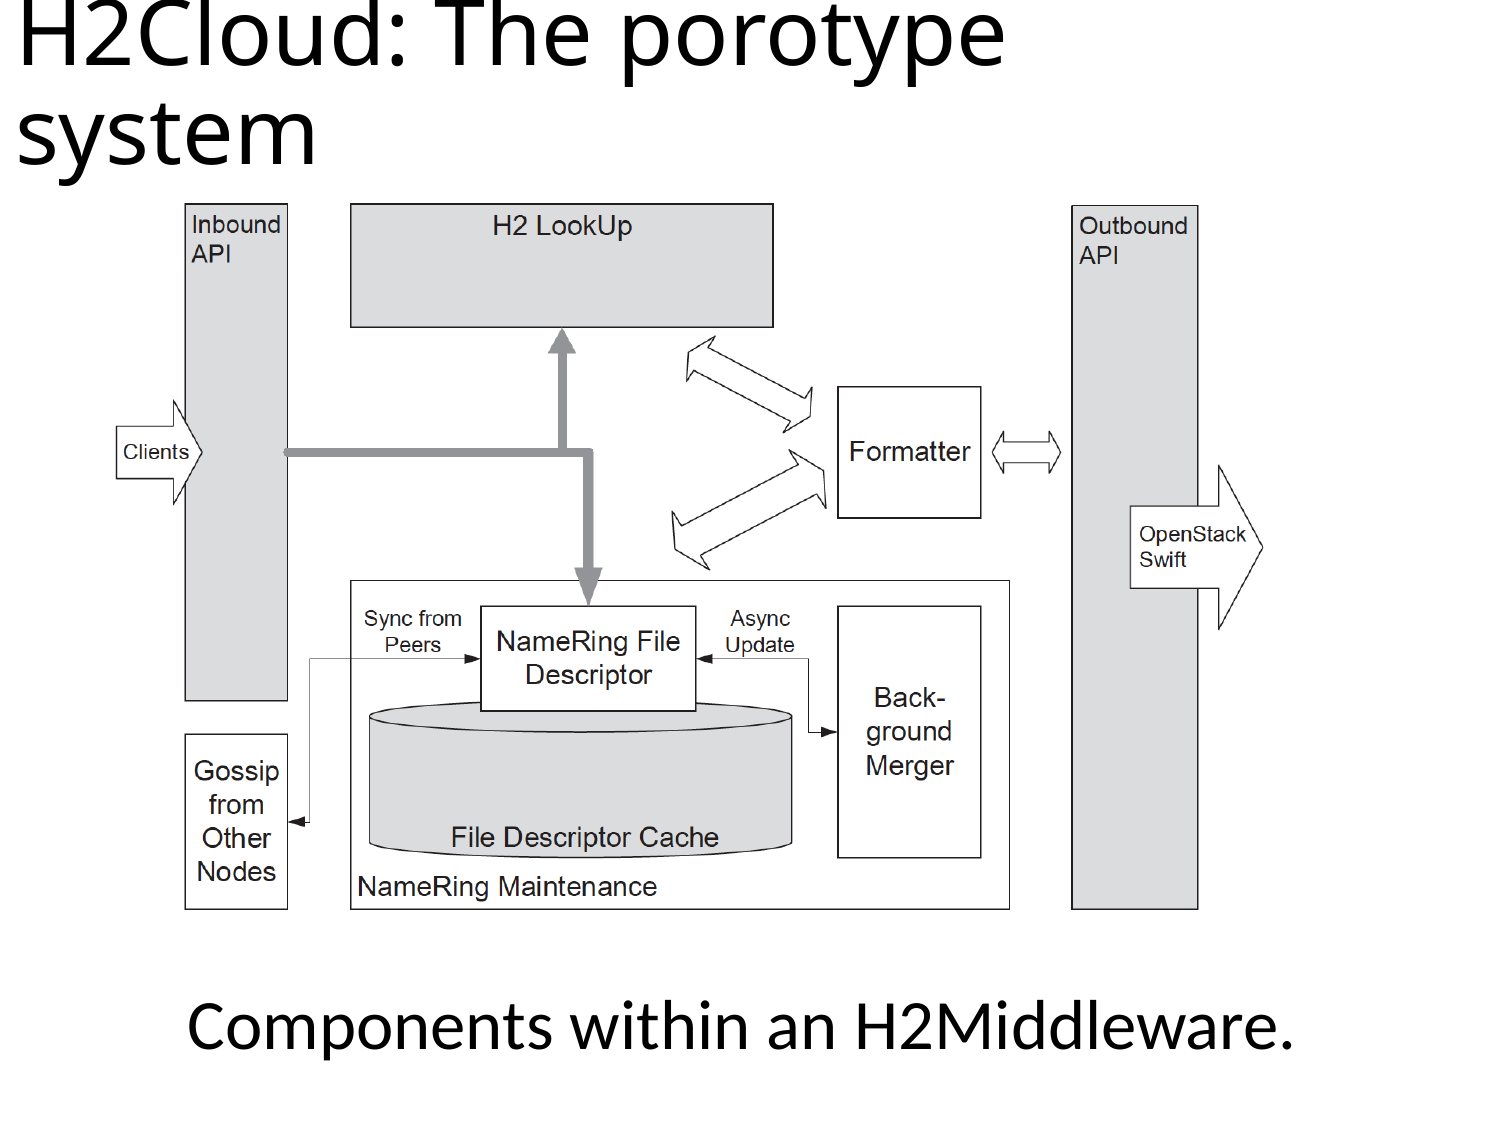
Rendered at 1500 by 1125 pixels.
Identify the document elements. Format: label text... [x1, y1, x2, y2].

picture [85, 184, 1273, 923]
title H2Cloud: The porotype system [0, 0, 1273, 171]
text_box Components within an H2Middleware. [150, 971, 1335, 1072]
